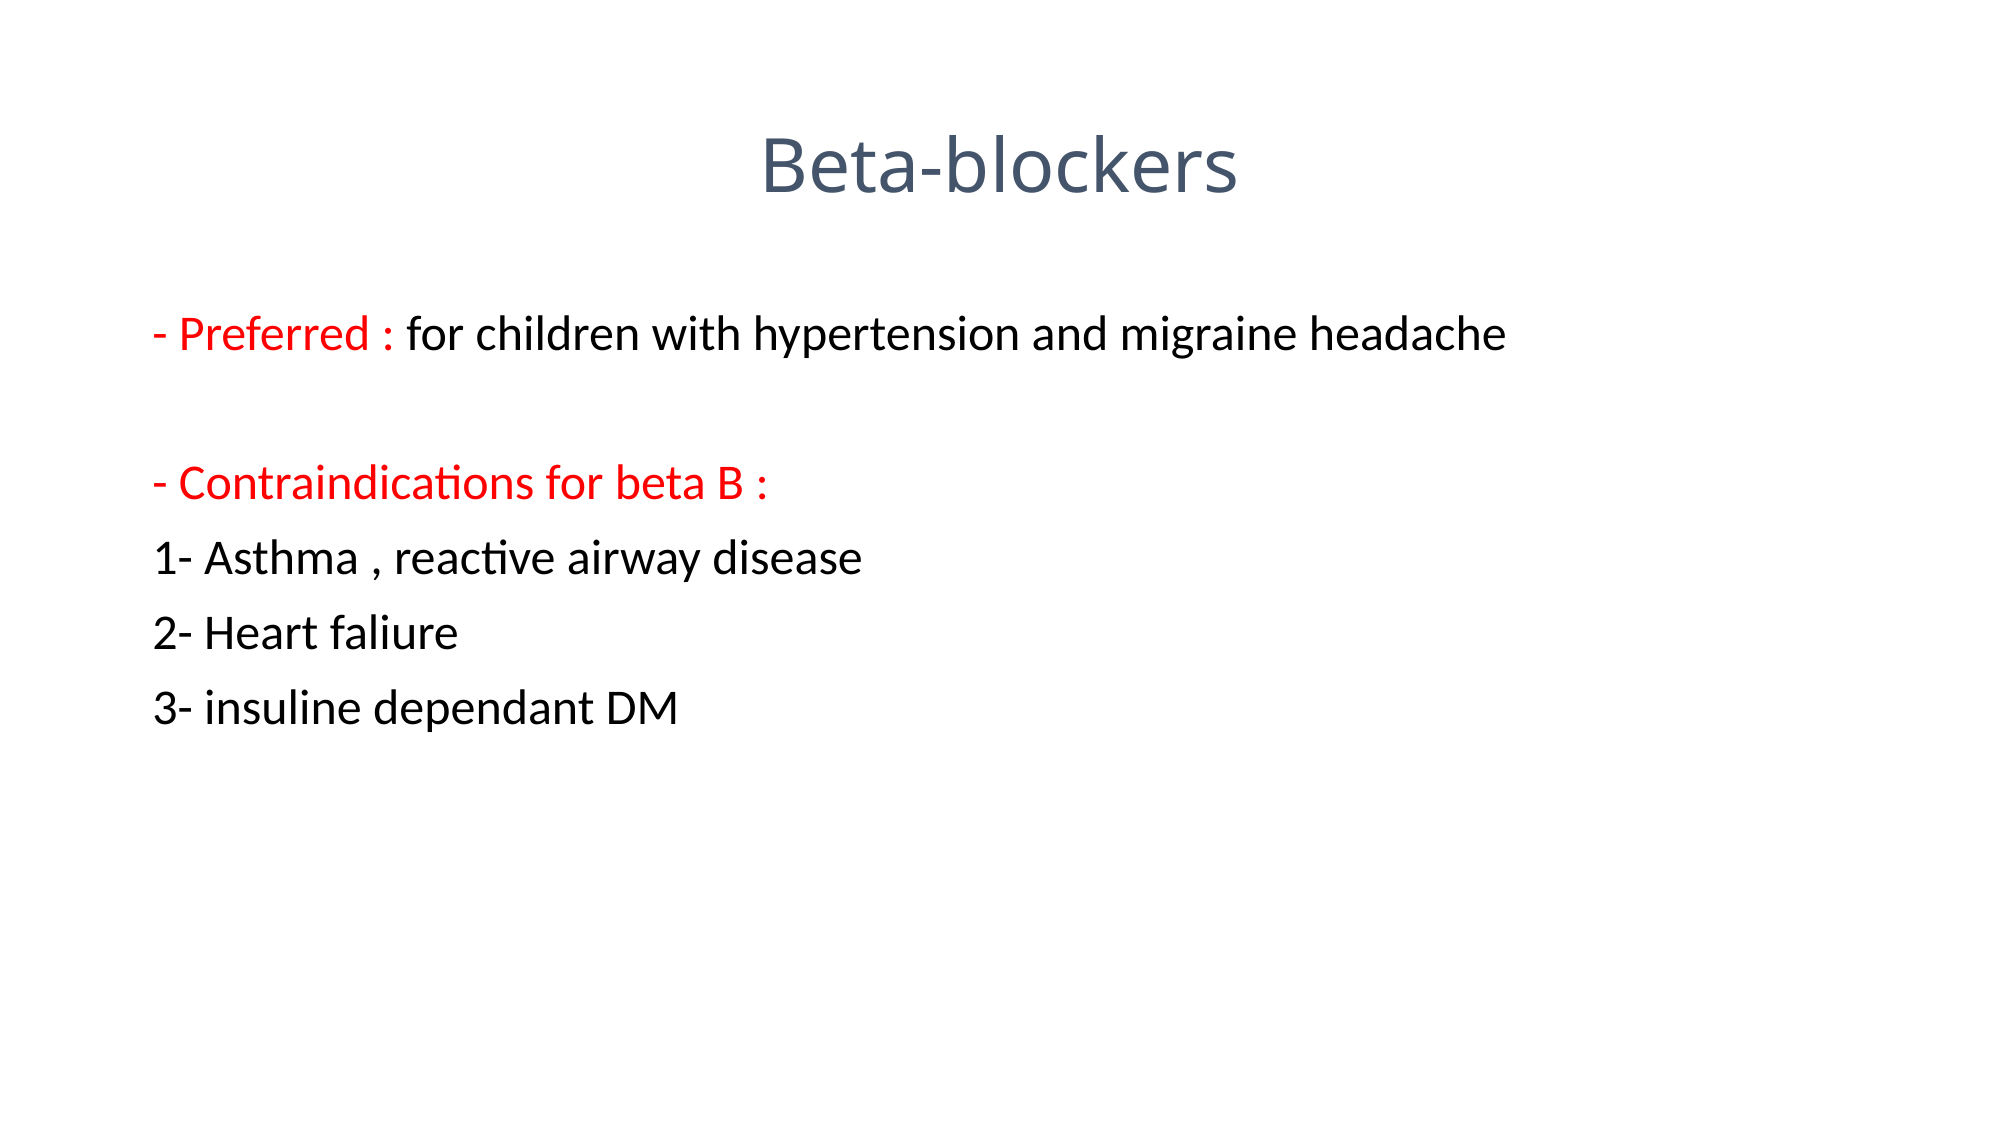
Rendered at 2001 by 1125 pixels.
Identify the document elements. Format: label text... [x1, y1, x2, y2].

list - Preferred : for children with hypertension and migraine headache - Contraindications for beta B : 1- Asthma , reactive airway disease 2- Heart faliure 3- insuline dependant DM [137, 299, 1863, 1014]
title Beta-blockers [137, 59, 1863, 278]
